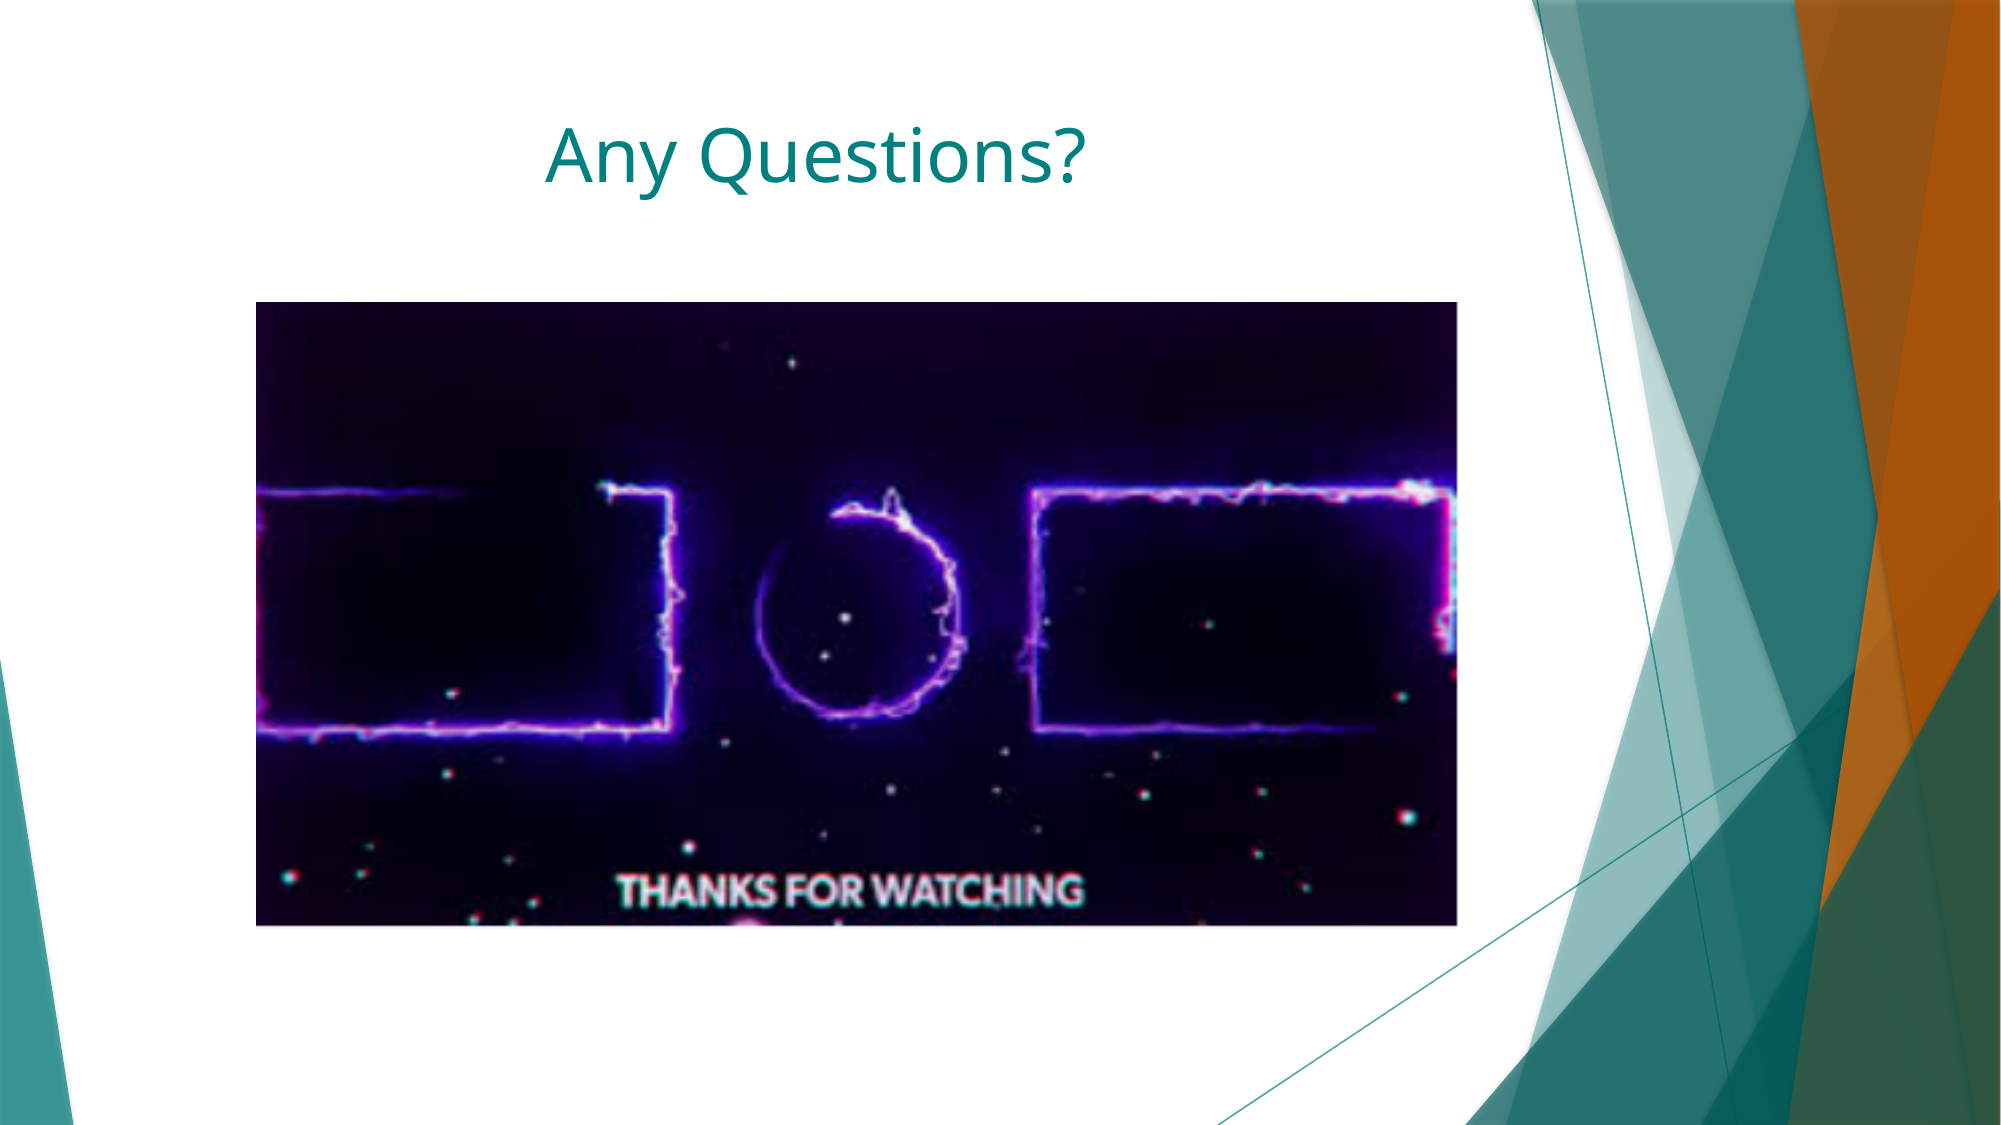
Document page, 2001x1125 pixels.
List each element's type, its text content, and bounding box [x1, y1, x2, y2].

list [255, 302, 1466, 930]
title Any Questions? [111, 99, 1522, 317]
